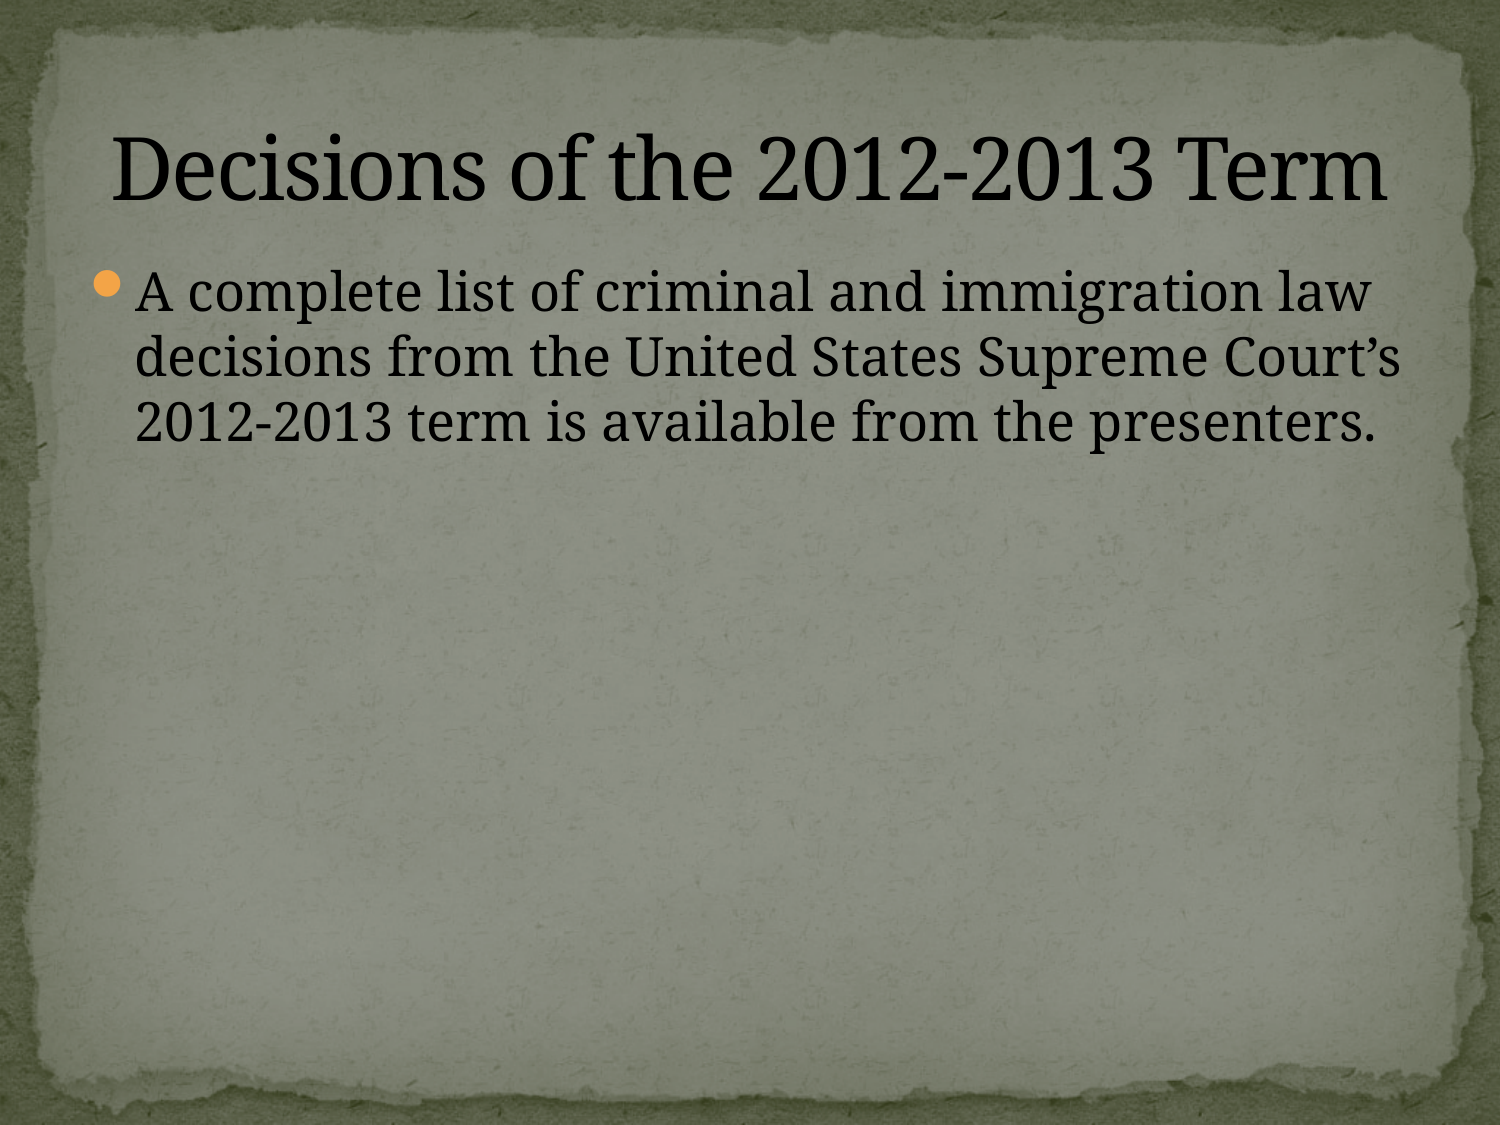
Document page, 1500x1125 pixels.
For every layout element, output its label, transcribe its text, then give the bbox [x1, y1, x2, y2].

list A complete list of criminal and immigration law decisions from the United States Supreme Court’s 2012-2013 term is available from the presenters. [75, 249, 1425, 1000]
title Decisions of the 2012-2013 Term [74, 24, 1425, 225]
